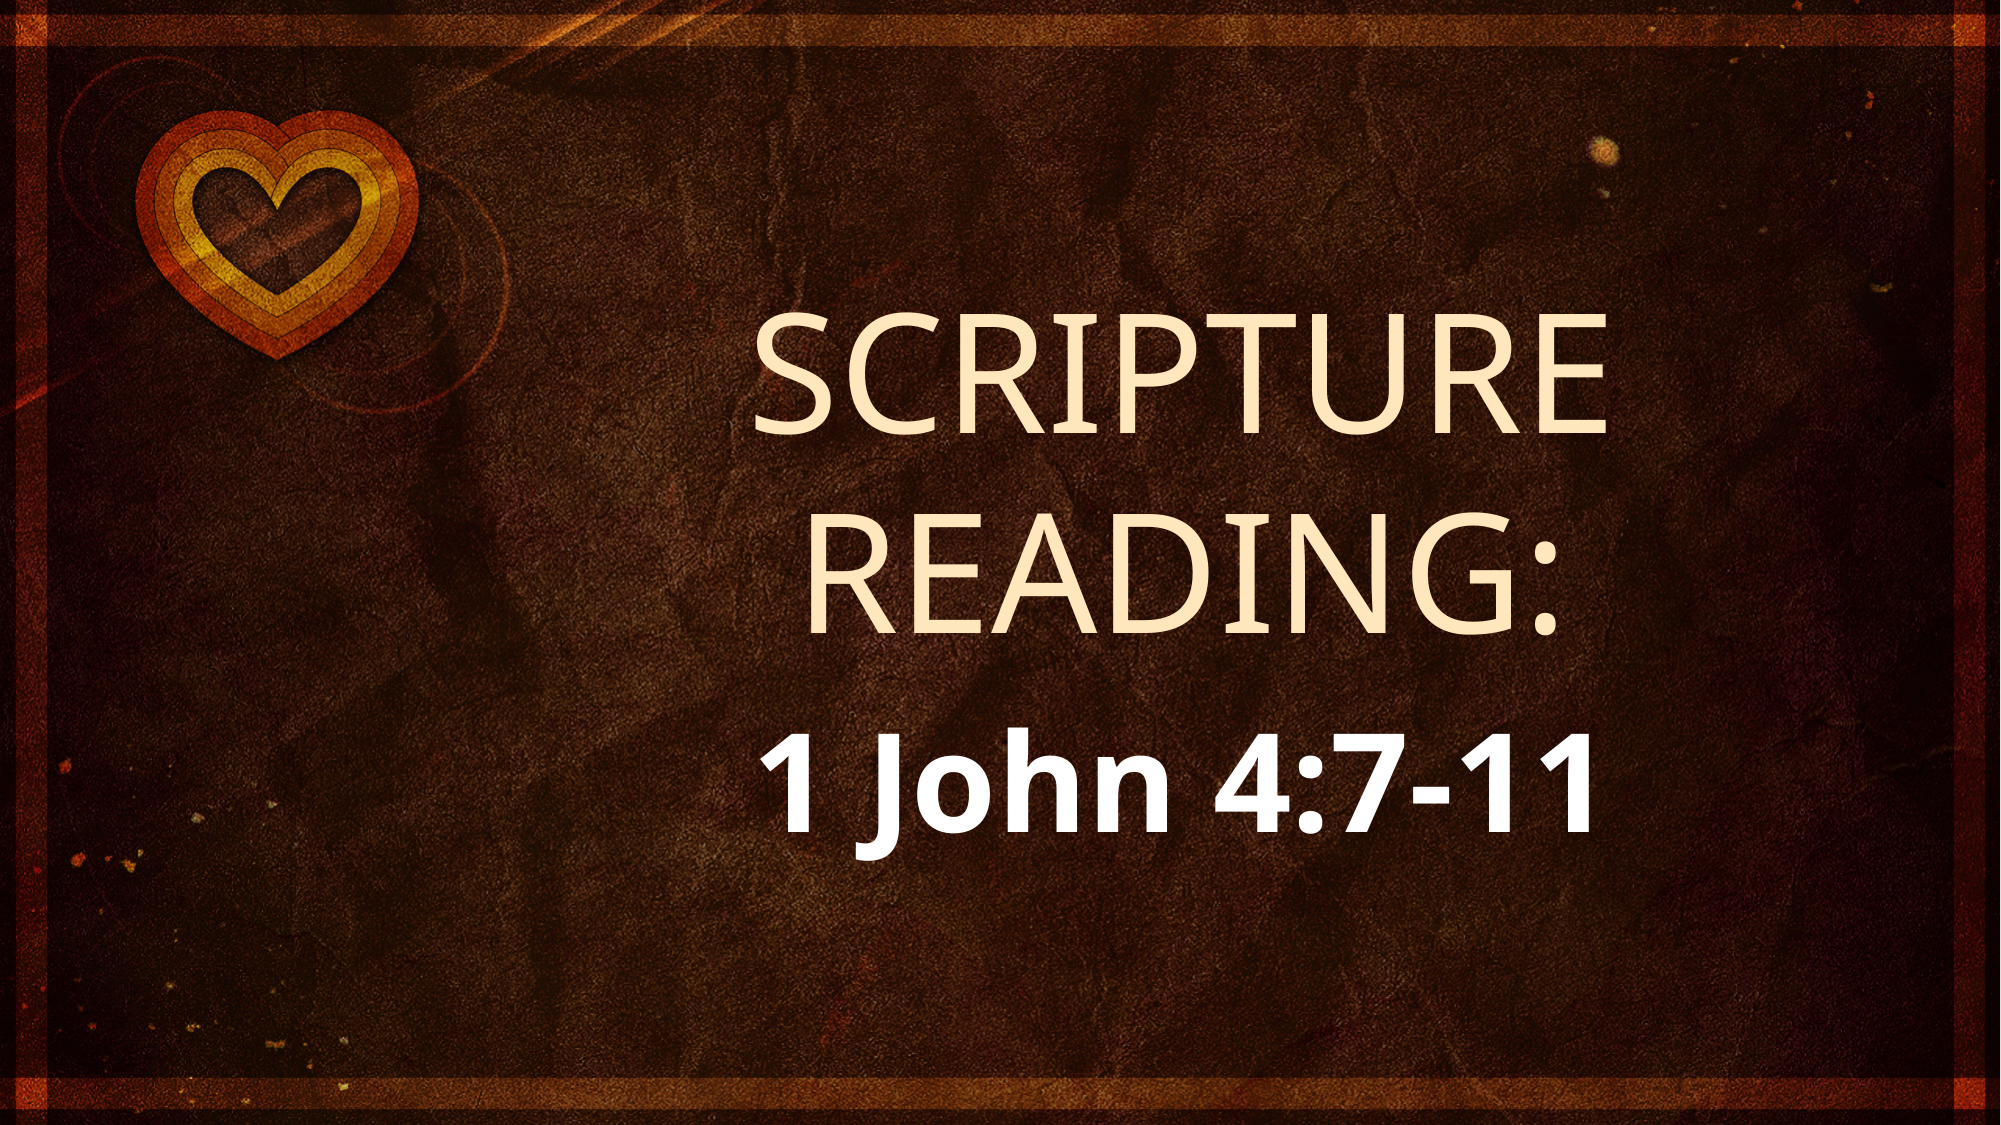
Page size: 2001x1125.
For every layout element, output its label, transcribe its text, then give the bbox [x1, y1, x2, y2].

picture [0, 0, 2001, 1125]
list SCRIPTURE READING: 1 John 4:7-11 [465, 80, 1899, 1046]
